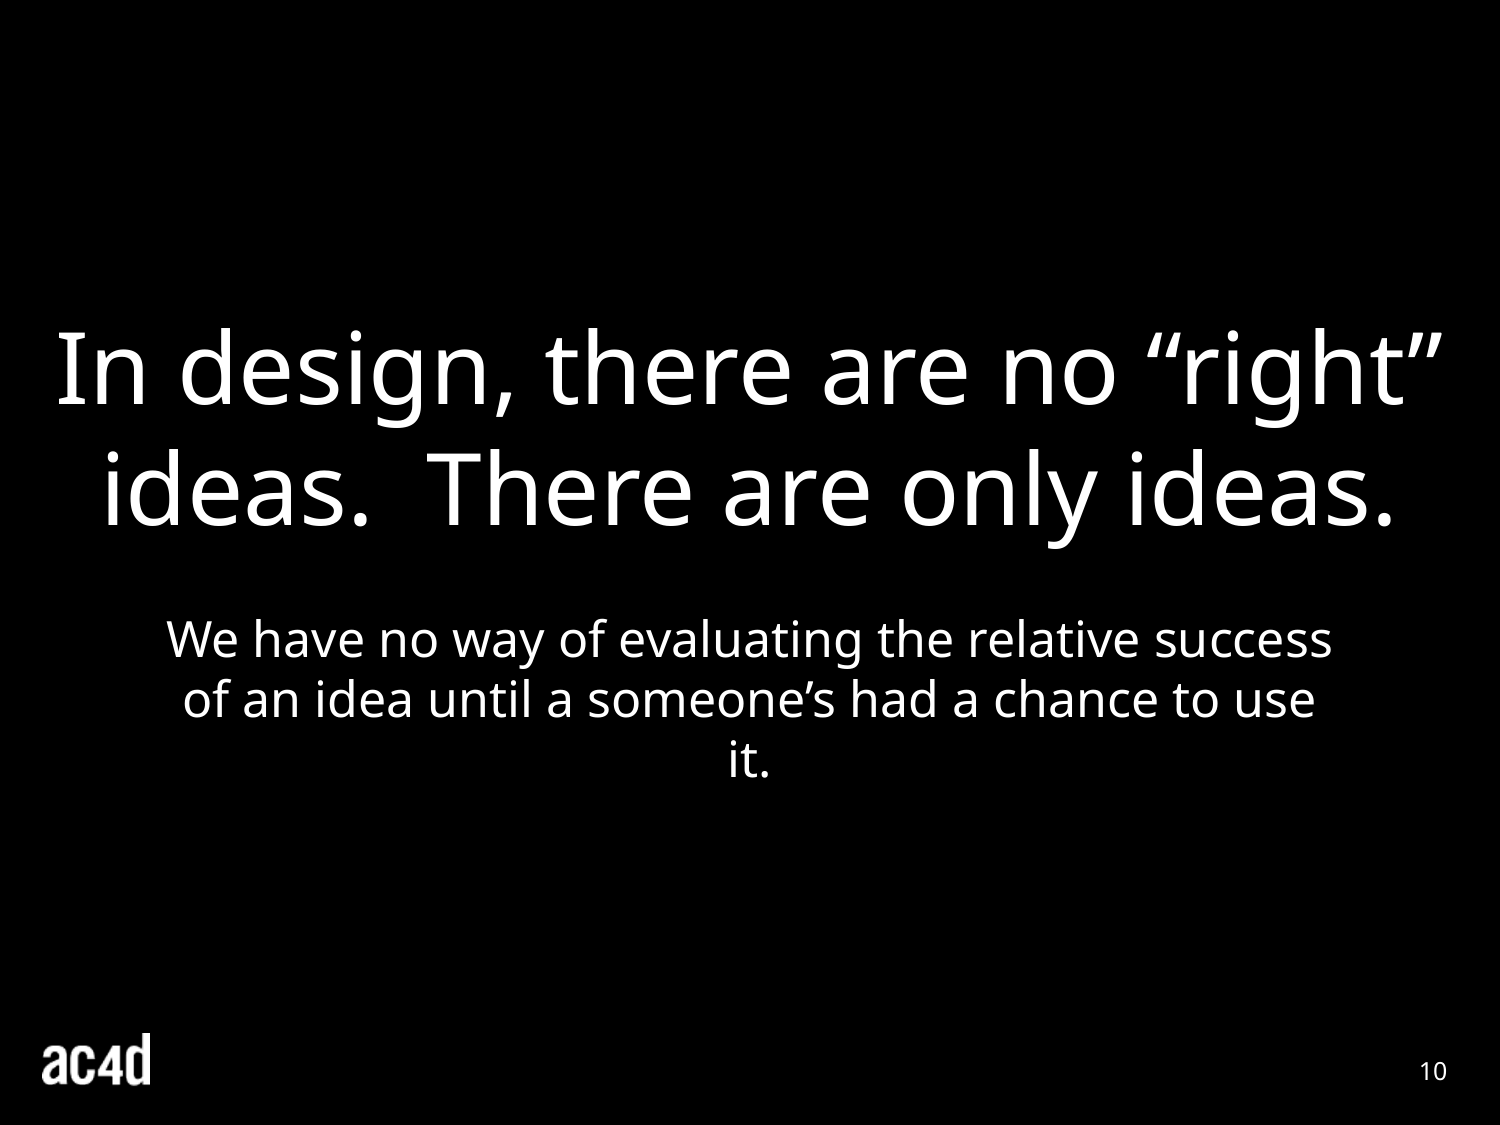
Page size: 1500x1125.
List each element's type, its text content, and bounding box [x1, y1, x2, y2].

list In design, there are no “right” ideas. There are only ideas. [0, 287, 1500, 563]
text_box We have no way of evaluating the relative success of an idea until a someone’s had a chance to use it. [149, 599, 1350, 795]
picture [42, 1033, 150, 1088]
slide_number 10 [1112, 1042, 1463, 1103]
